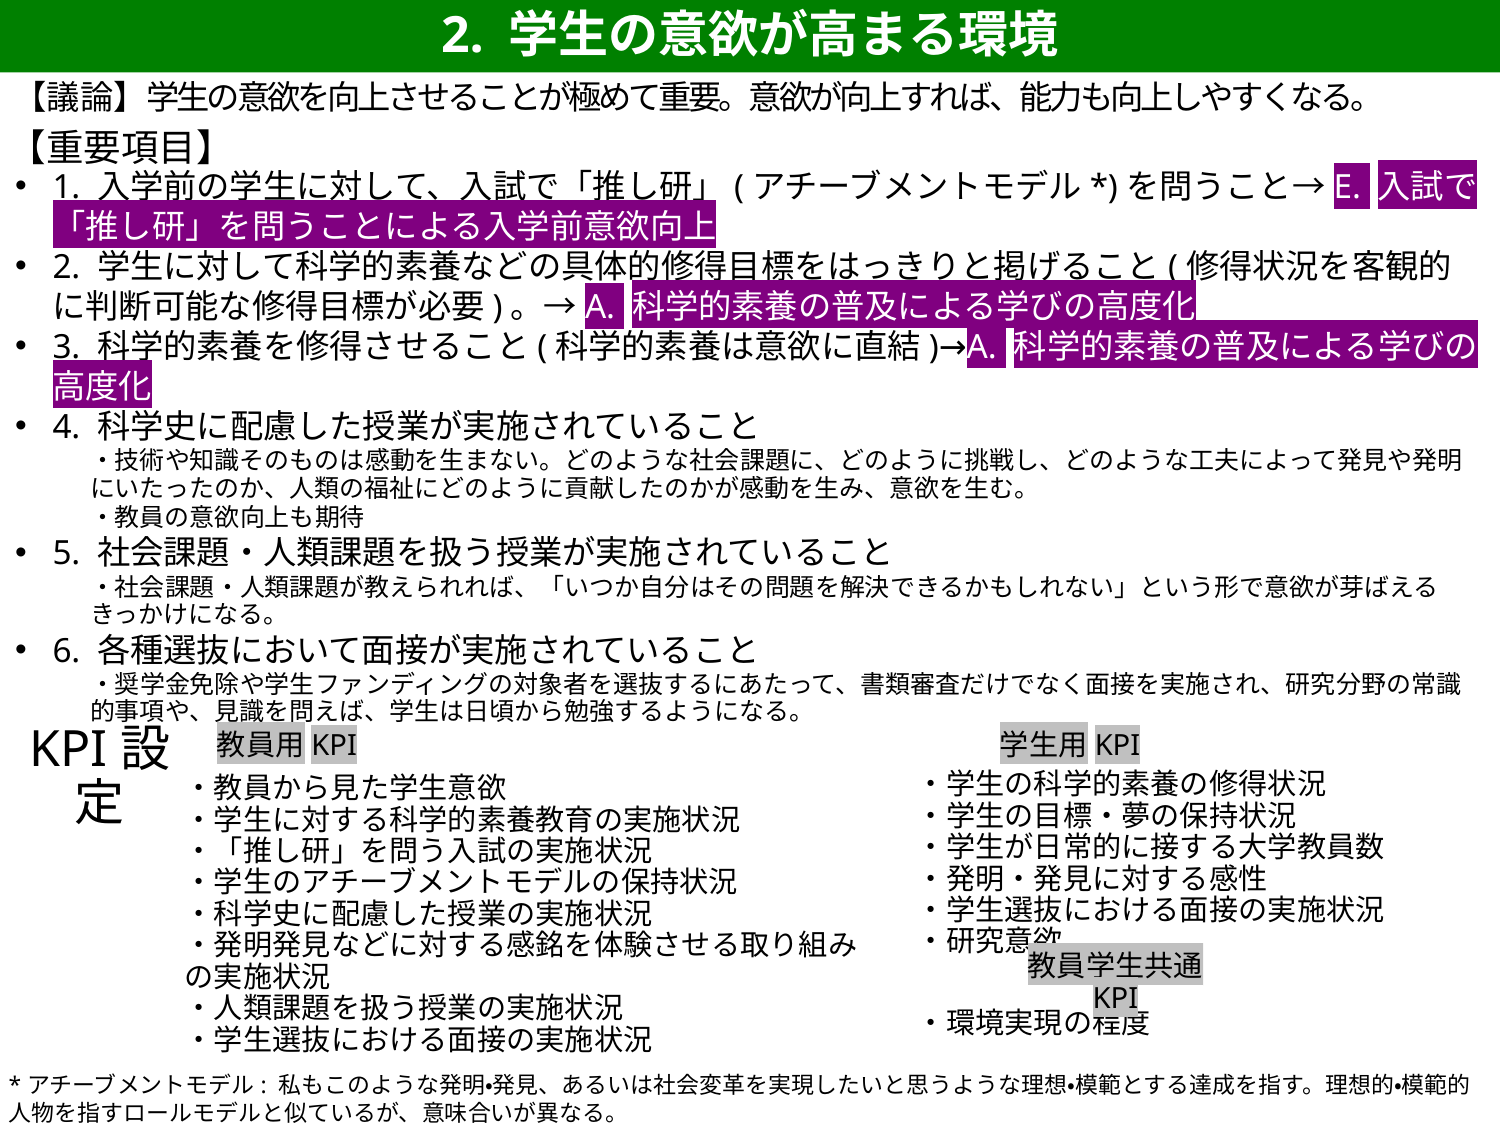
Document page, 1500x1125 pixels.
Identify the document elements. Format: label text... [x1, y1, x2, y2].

text_box 教員用KPI [155, 710, 419, 783]
text_box 学生用KPI [972, 710, 1168, 783]
text_box 2. 学生の意欲が高まる環境 [0, 0, 1500, 73]
list 【議論】学生の意欲を向上させることが極めて重要。意欲が向上すれば、能力も向上しやすくなる。 [0, 72, 1498, 121]
text_box KPI設定 [0, 740, 169, 814]
text_box ・環境実現の程度 [901, 1000, 1287, 1048]
text_box 1. 入学前の学生に対して、入試で「推し研」(アチーブメントモデル*)を問うこと→E. 入試で「推し研」を問うことによる入学前意欲向上 2. 学生に対して科学的素養などの具体的修得目標をはっきりと掲げること(修得状況を客観的に判断可能な修得目標が必要)。→A. 科学的素養の普及による学びの高度化 3. 科学的素養を修得させること(科学的素養は意欲に直結)→A. 科学的素養の普及による学びの高度化 4. 科学史に配慮した授業が実施されていること ・技術や知識そのものは感動を生まない。どのような社会課題に、どのように挑戦し、どのような工夫によって発見や発明にいたったのか、人類の福祉にどのように貢献したのかが感動を生み、意欲を生む。 ・教員の意欲向上も期待 5. 社会課題・人類課題を扱う授業が実施されていること ・社会課題・人類課題が教えられれば、「いつか自分はその問題を解決できるかもしれない」という形で意欲が芽ばえるきっかけになる。 6. 各種選抜において面接が実施されていること ・奨学金免除や学生ファンディングの対象者を選抜するにあたって、書類審査だけでなく面接を実施され、研究分野の常識的事項や、見識を問えば、学生は日頃から勉強するようになる。 [0, 158, 1500, 739]
text_box *アチーブメントモデル: 私もこのような発明・発見、あるいは社会変革を実現したいと思うような理想・模範とする達成を指す。理想的・模範的人物を指すロールモデルと似ているが、意味合いが異なる。 [0, 1063, 1494, 1125]
text_box ・教員から見た学生意欲 ・学生に対する科学的素養教育の実施状況 ・「推し研」を問う入試の実施状況 ・学生のアチーブメントモデルの保持状況 ・科学史に配慮した授業の実施状況 ・発明発見などに対する感銘を体験させる取り組みの実施状況 ・人類課題を扱う授業の実施状況 ・学生選抜における面接の実施状況 [169, 774, 882, 1056]
text_box 教員学生共通 KPI [984, 946, 1247, 1020]
text_box ・学生の科学的素養の修得状況 ・学生の目標・夢の保持状況 ・学生が日常的に接する大学教員数 ・発明・発見に対する感性 ・学生選抜における面接の実施状況 ・研究意欲 [901, 777, 1474, 951]
text_box 【重要項目】 [0, 116, 253, 176]
